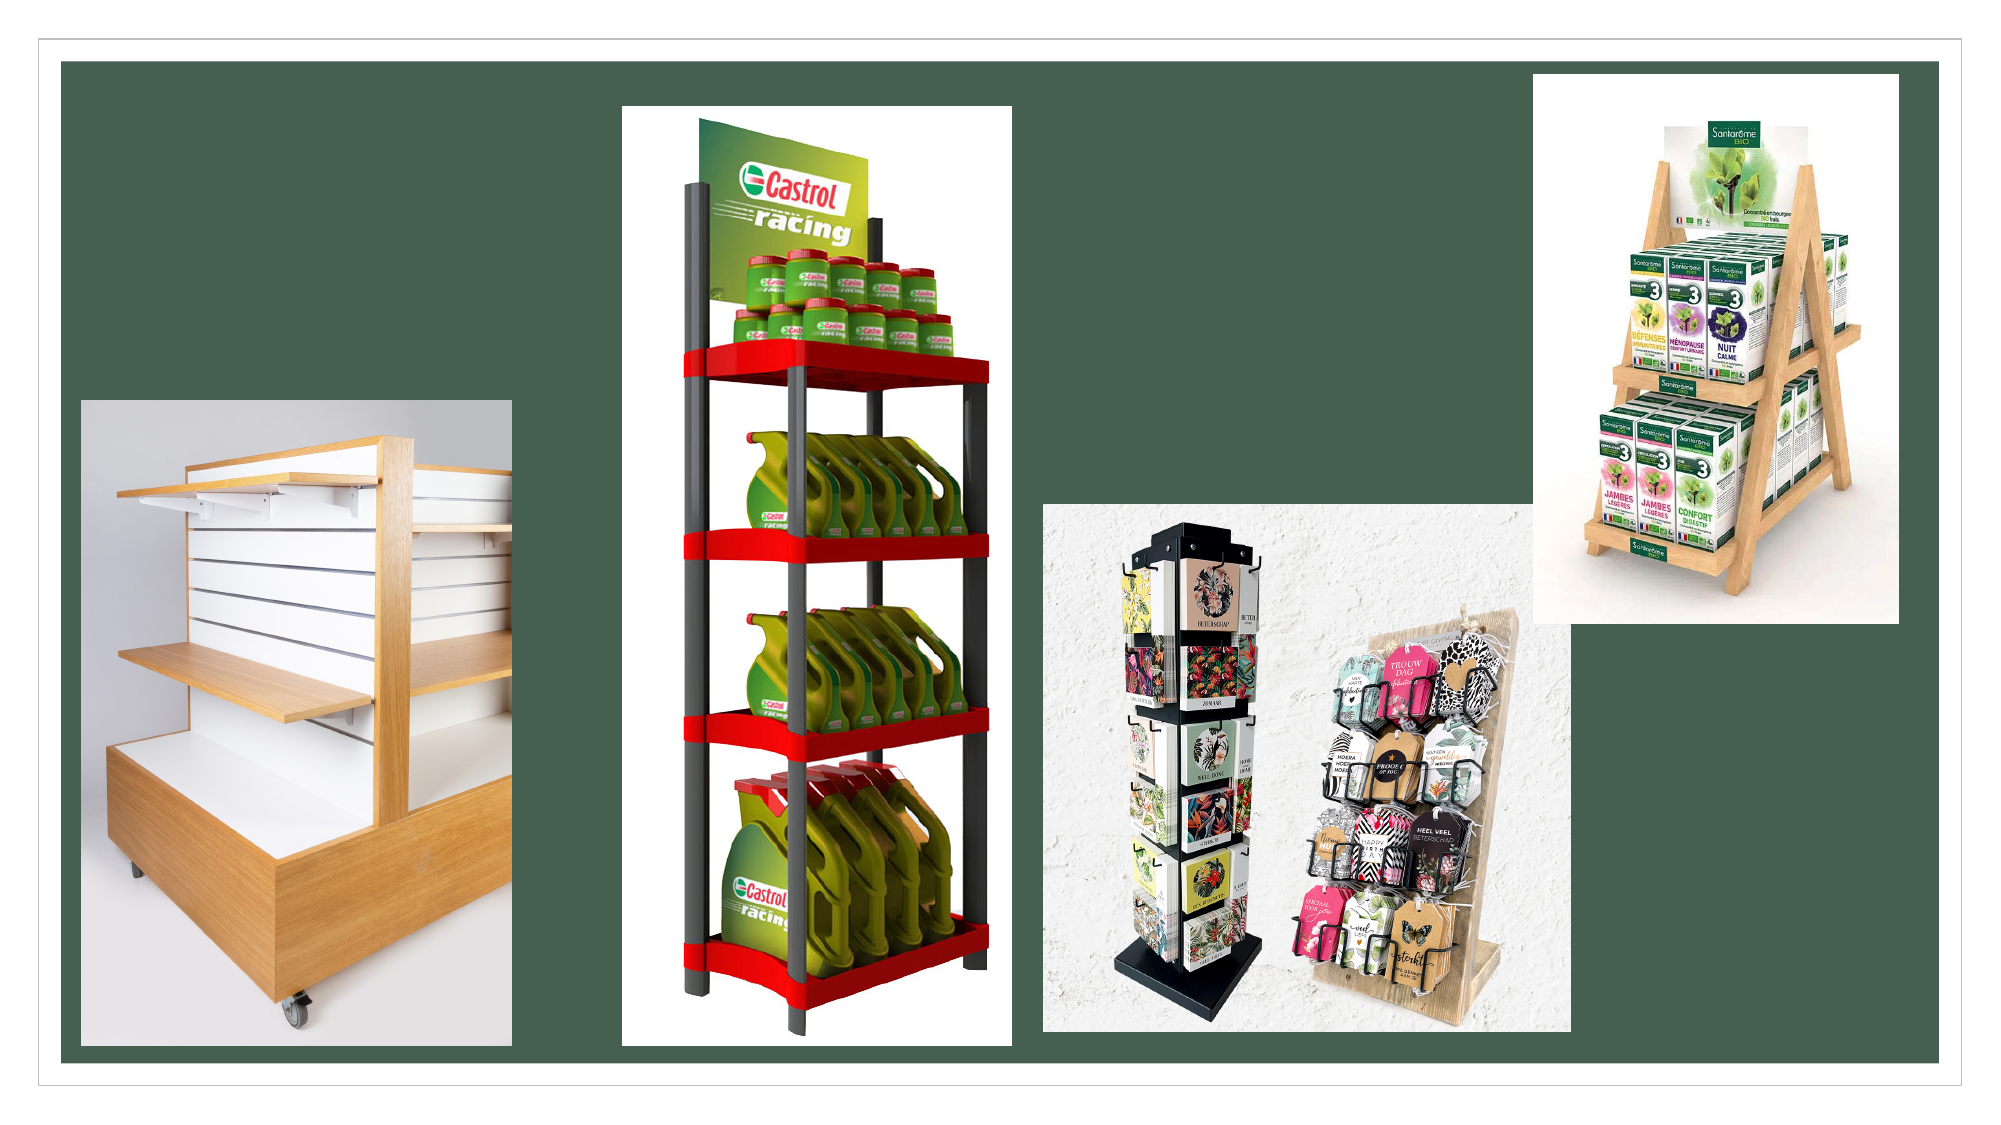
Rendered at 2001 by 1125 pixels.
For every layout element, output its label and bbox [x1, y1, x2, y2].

picture [1043, 74, 1899, 1032]
picture [621, 105, 1012, 1046]
list [81, 400, 512, 1046]
